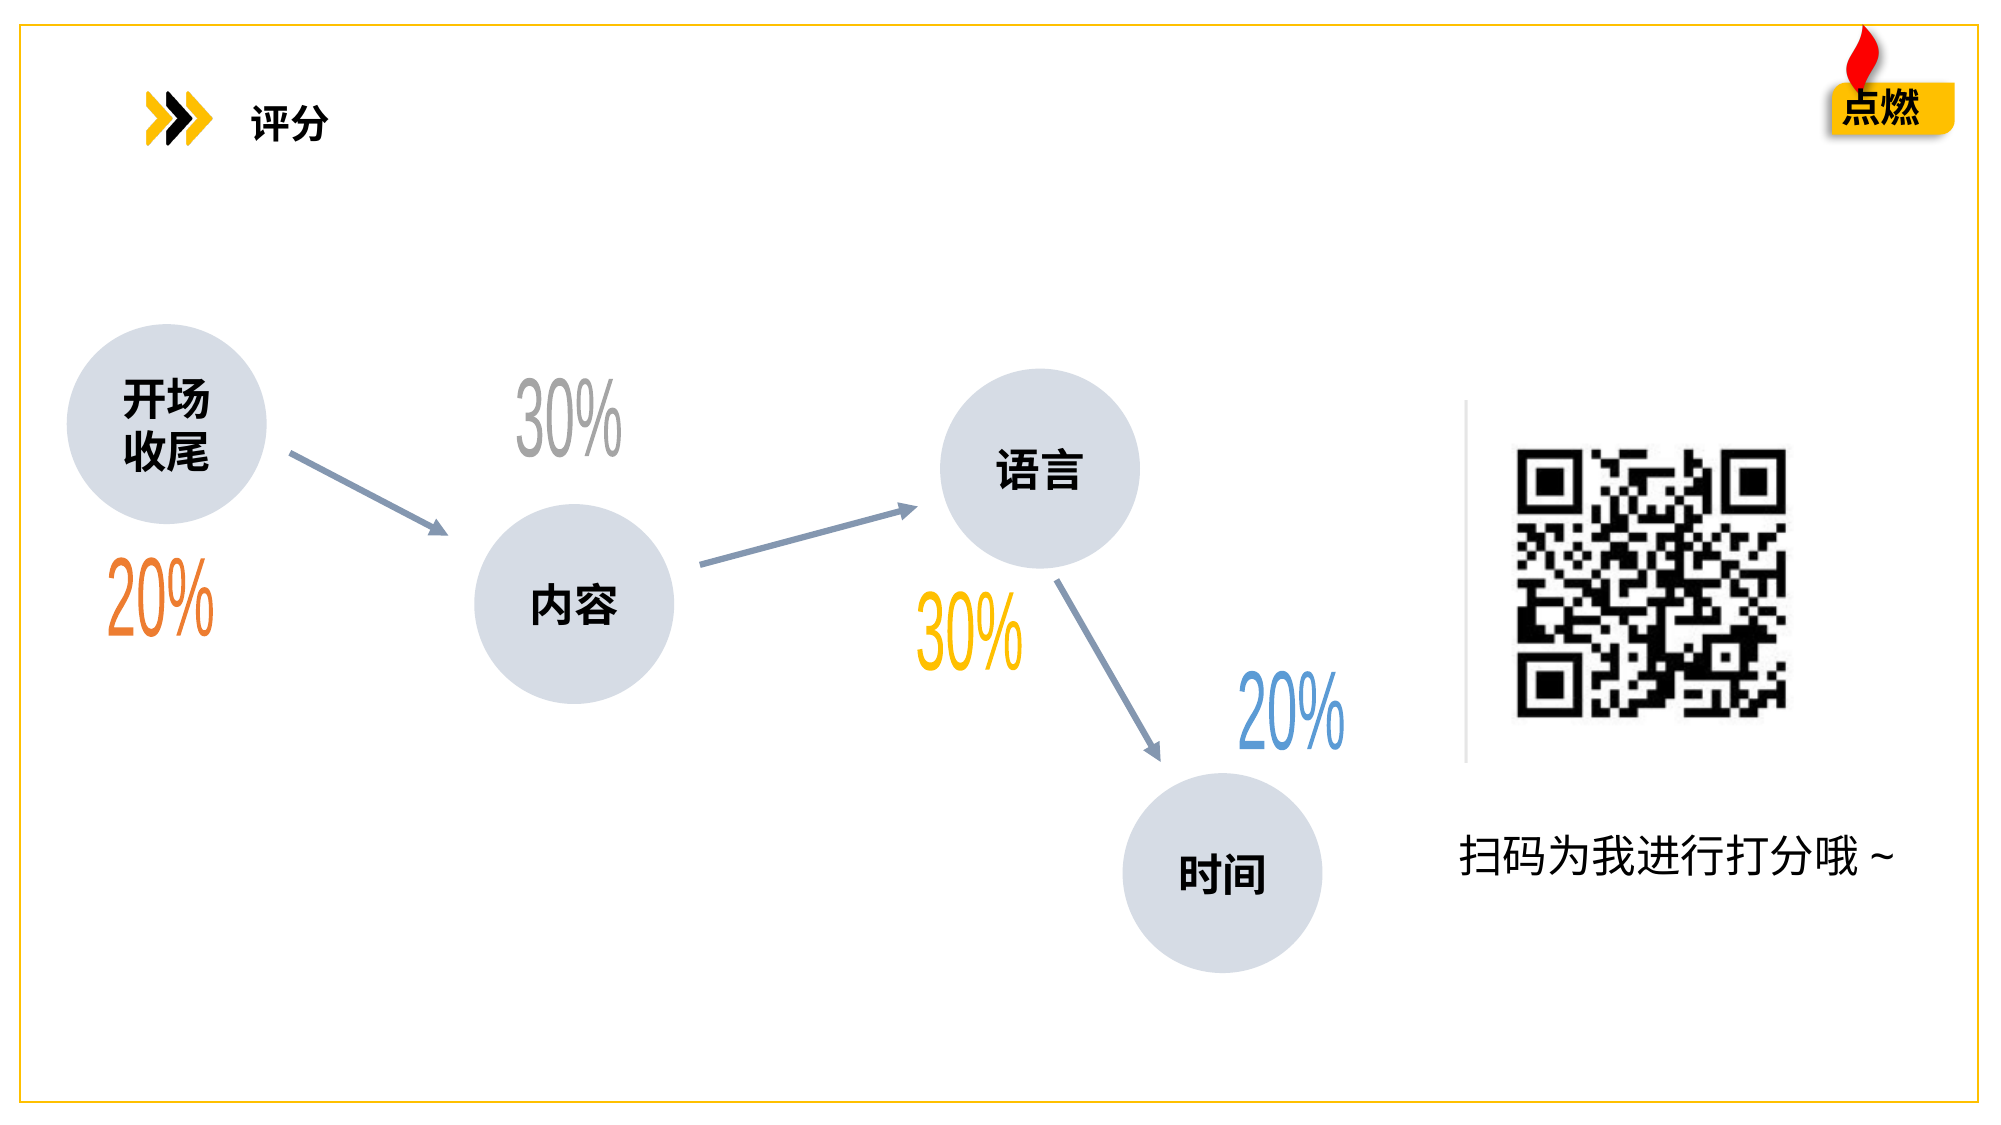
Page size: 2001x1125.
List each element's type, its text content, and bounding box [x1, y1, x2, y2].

text_box [19, 24, 1979, 1103]
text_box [289, 452, 449, 536]
text_box 开场收尾 [66, 324, 267, 525]
text_box 评分 [236, 91, 345, 154]
text_box 语言 [940, 368, 1141, 569]
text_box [1056, 579, 1161, 762]
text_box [146, 91, 214, 147]
text_box 内容 [474, 504, 675, 704]
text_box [1826, 24, 1955, 139]
picture [1457, 400, 1833, 763]
text_box 扫码为我进行打分哦~ [1443, 821, 1910, 890]
text_box 时间 [1122, 773, 1323, 974]
